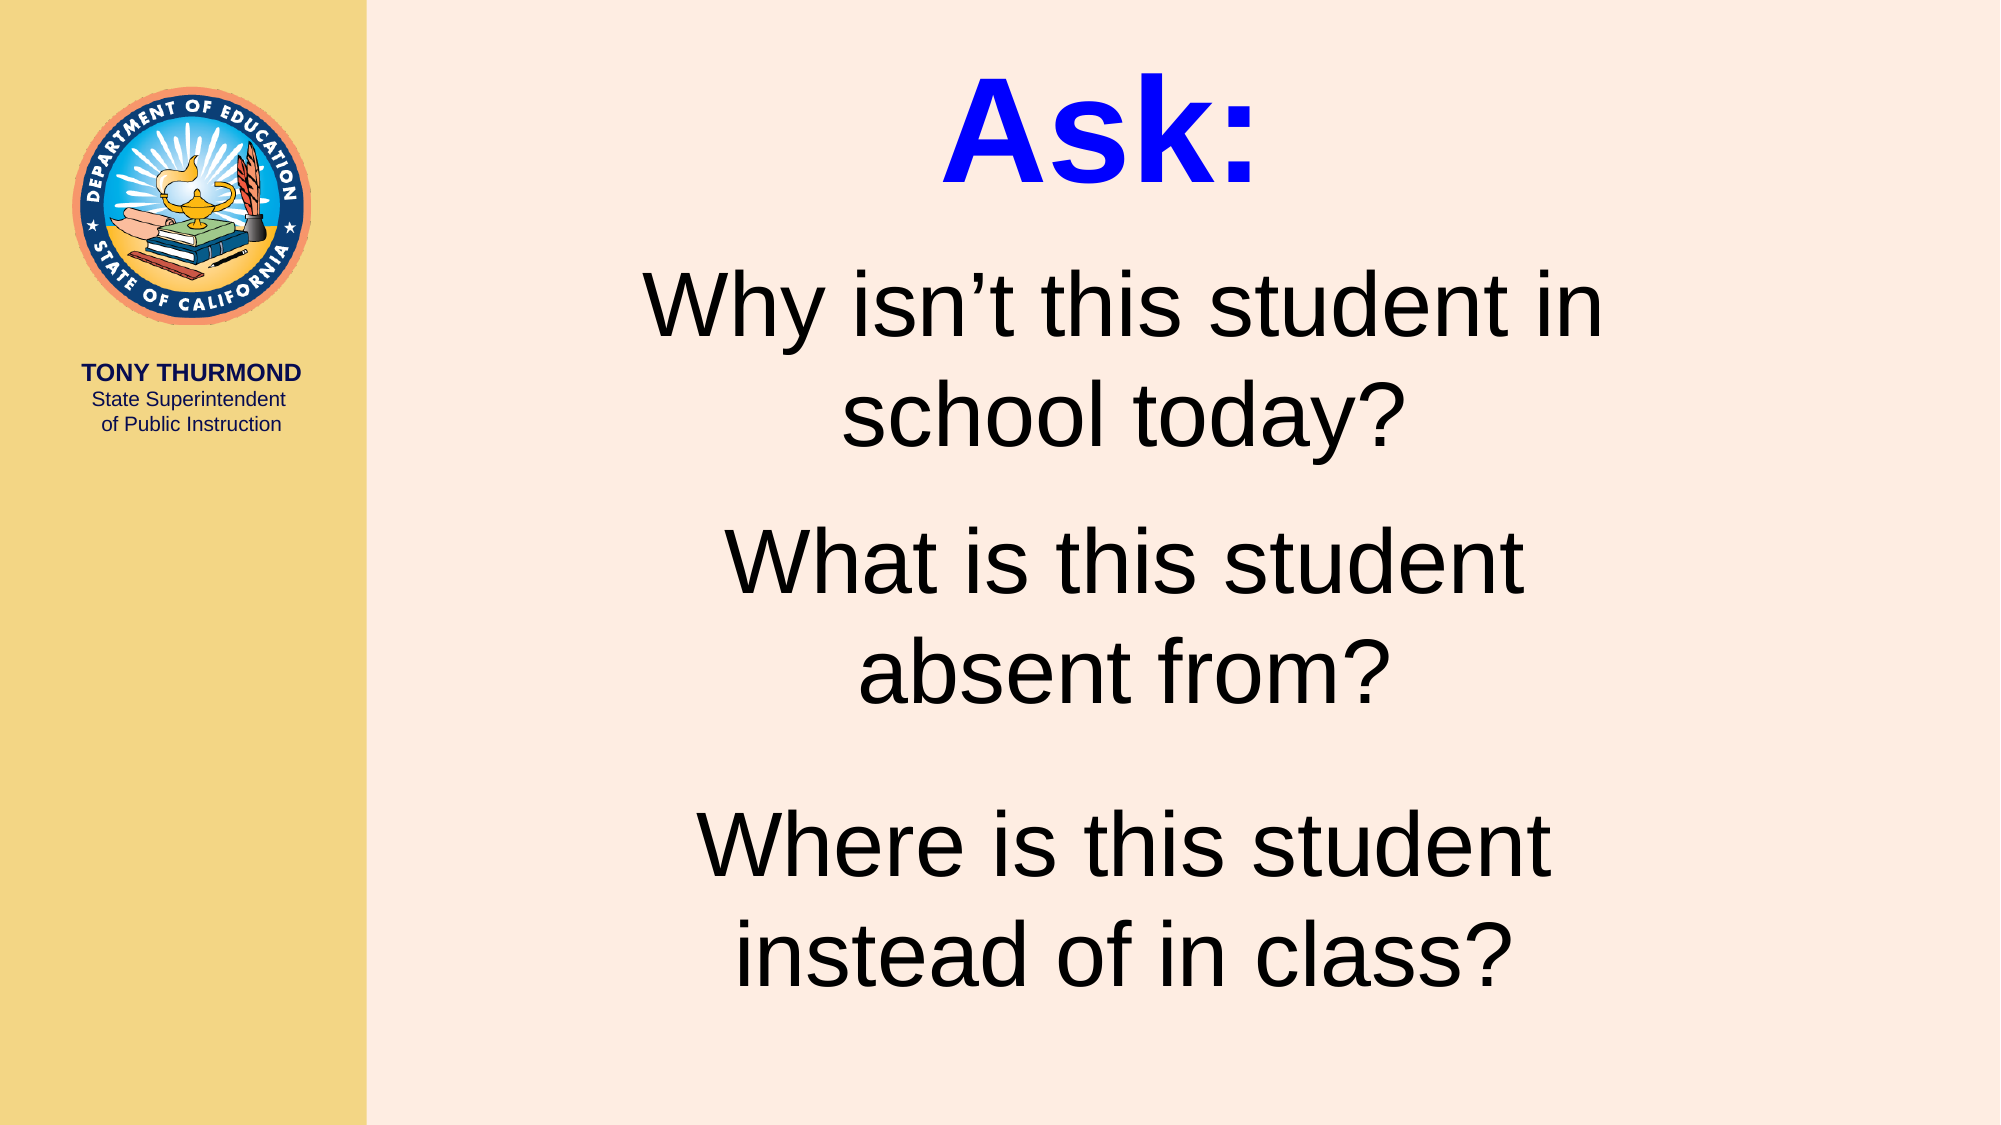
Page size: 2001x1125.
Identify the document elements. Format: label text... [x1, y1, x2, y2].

text_box Why isn’t this student in school today? What is this student absent from? Where is this student instead of in class? [612, 237, 1638, 1012]
picture [72, 86, 311, 325]
text_box Ask: [924, 24, 1288, 220]
